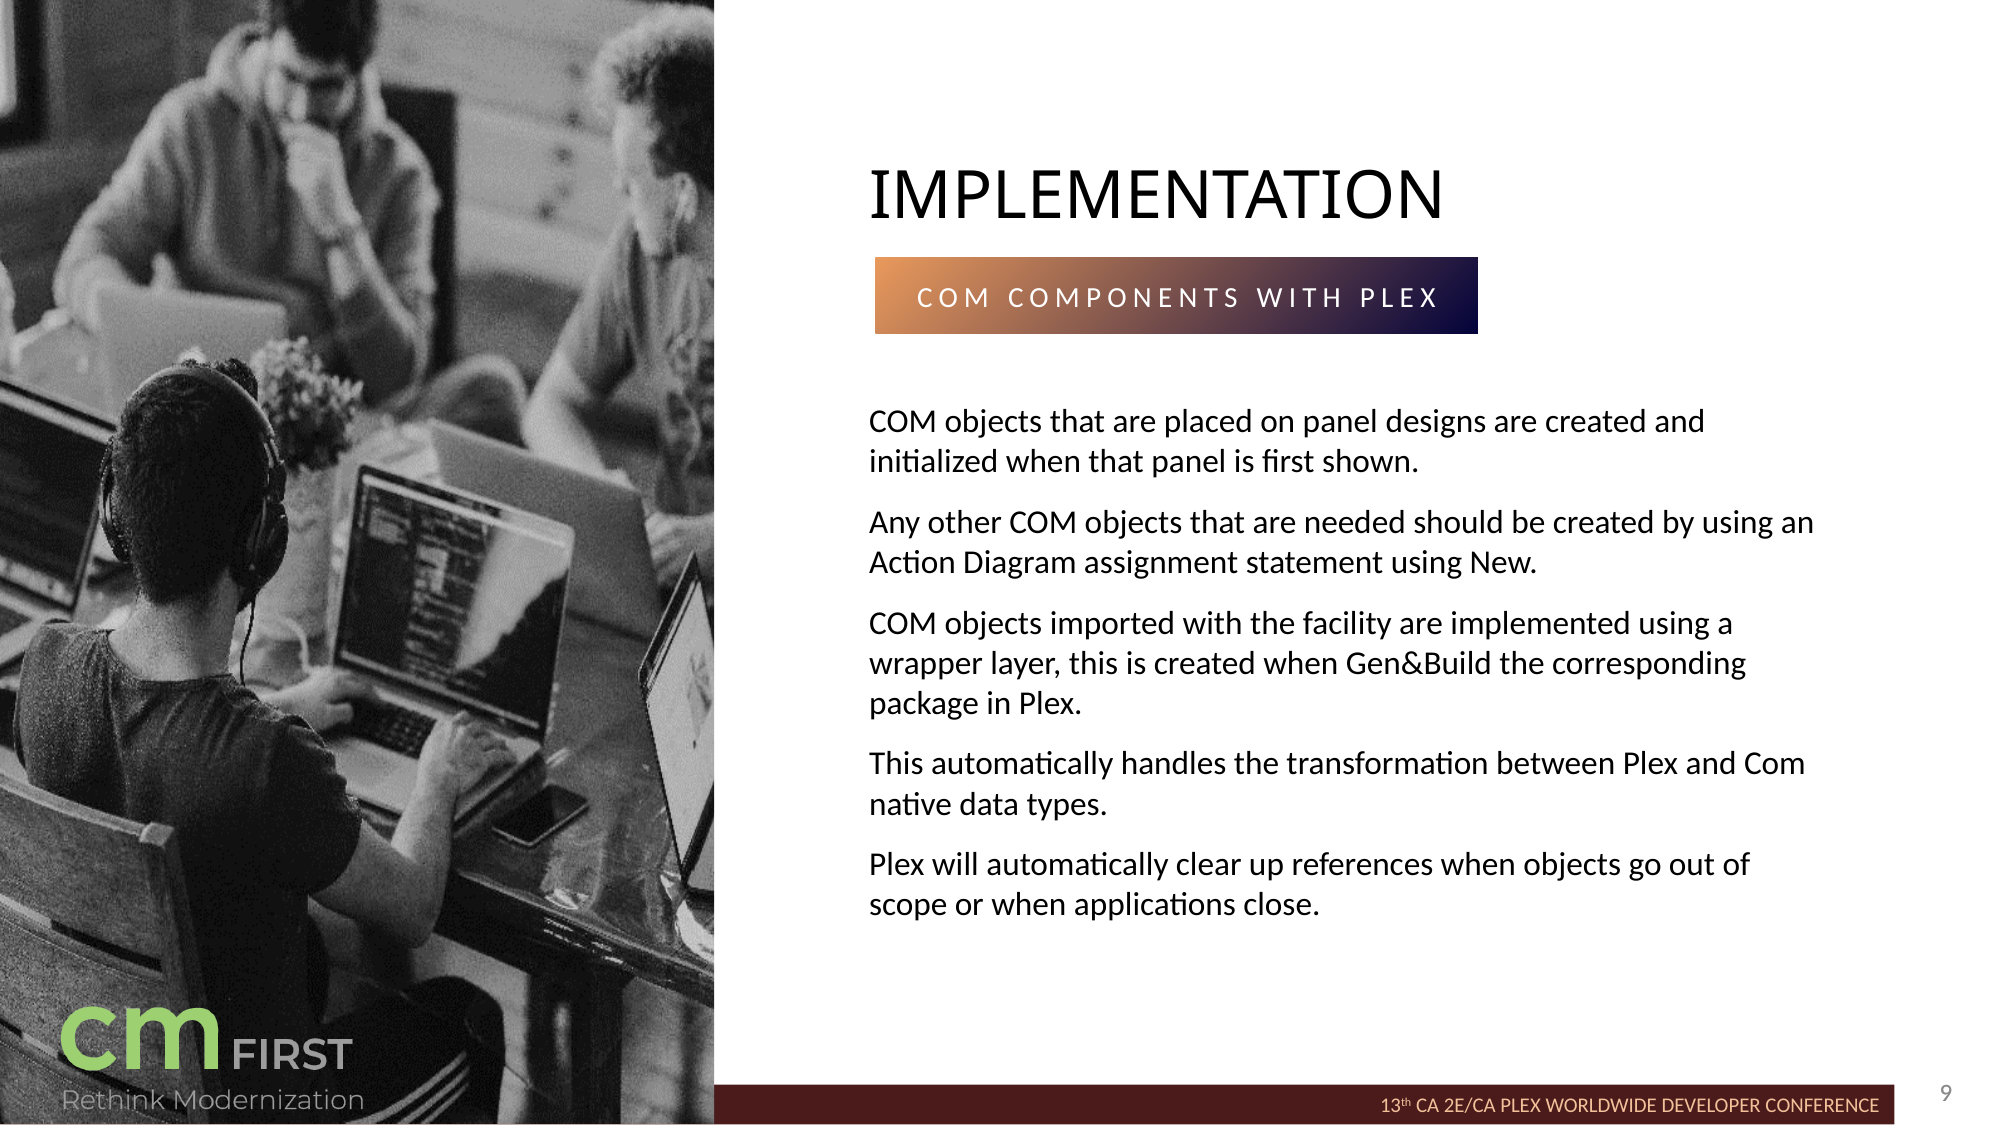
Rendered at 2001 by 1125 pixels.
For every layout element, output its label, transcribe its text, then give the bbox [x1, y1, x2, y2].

slide_number 9 [1894, 1061, 1968, 1121]
list COM objects that are placed on panel designs are created and initialized when that panel is first shown. Any other COM objects that are needed should be created by using an Action Diagram assignment statement using New. COM objects imported with the facility are implemented using a wrapper layer, this is created when Gen&Build the corresponding package in Plex. This automatically handles the transformation between Plex and Com native data types. Plex will automatically clear up references when objects go out of scope or when applications close. [854, 392, 1835, 1045]
picture [0, 0, 715, 1124]
list COM COMPONENTS WITH PLEX [875, 257, 1478, 334]
title IMPLEMENTATION [854, 104, 1822, 250]
